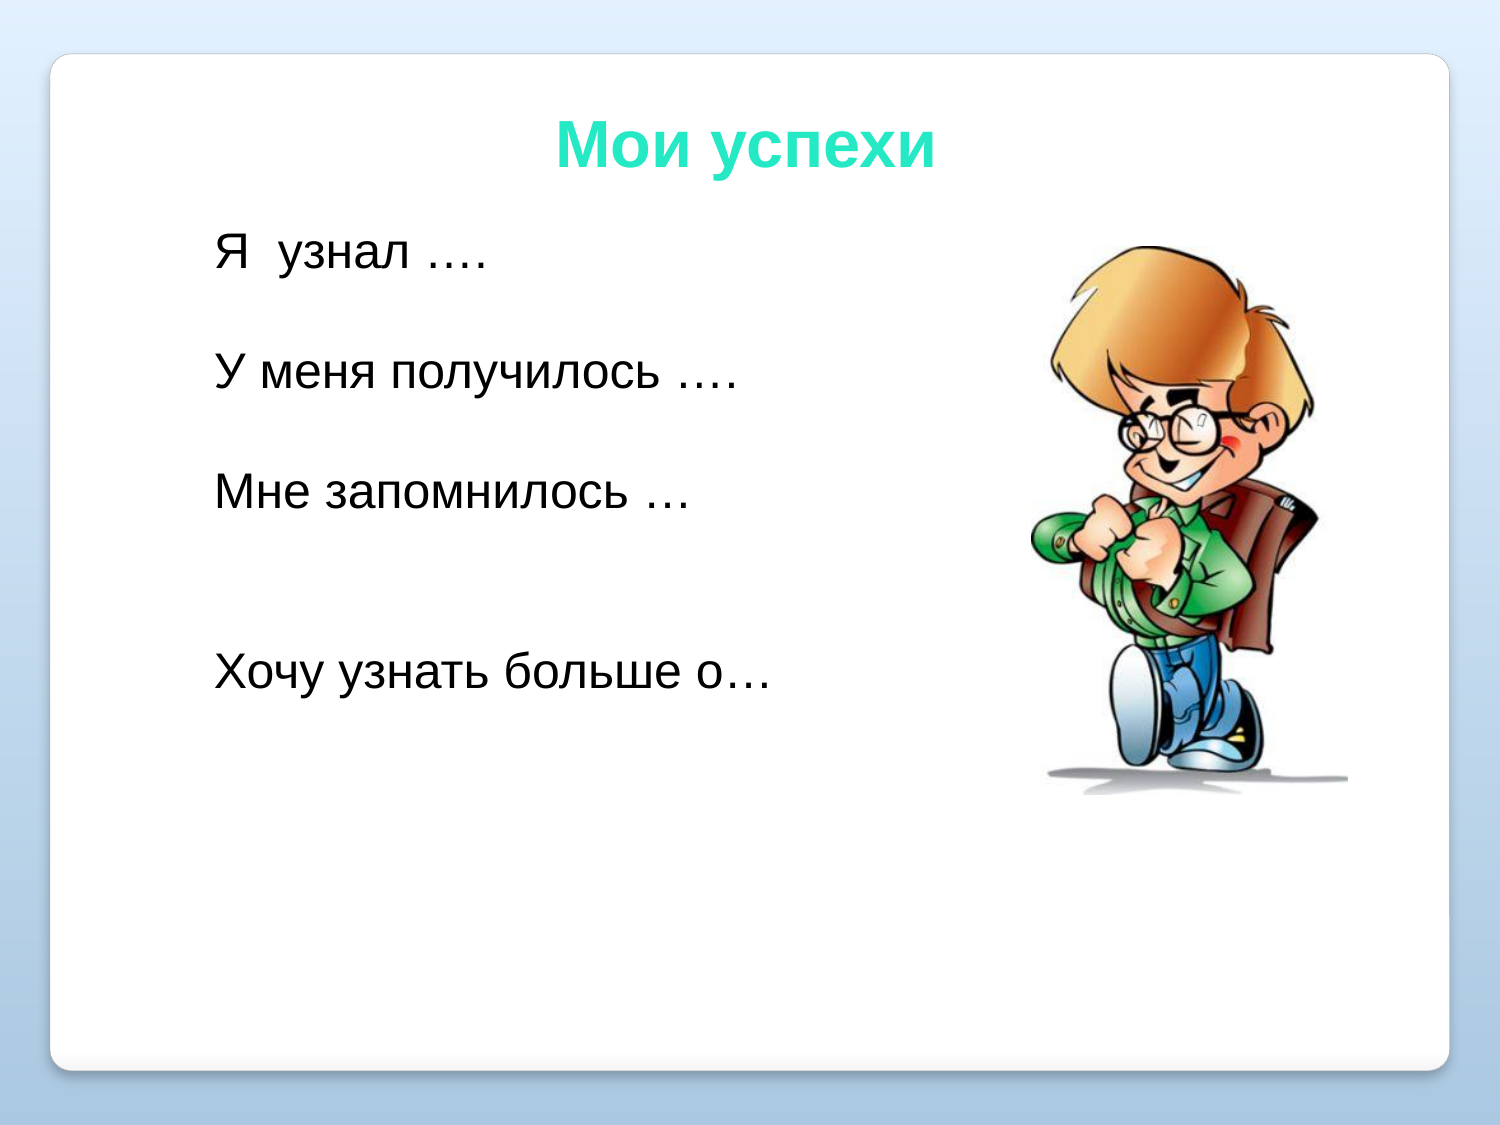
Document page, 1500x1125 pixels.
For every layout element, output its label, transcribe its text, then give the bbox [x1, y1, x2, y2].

text_box Я узнал …. У меня получилось …. Мне запомнилось … Хочу узнать больше о… [199, 210, 1243, 811]
picture [1030, 245, 1348, 795]
text_box Мои успехи [351, 93, 1161, 189]
